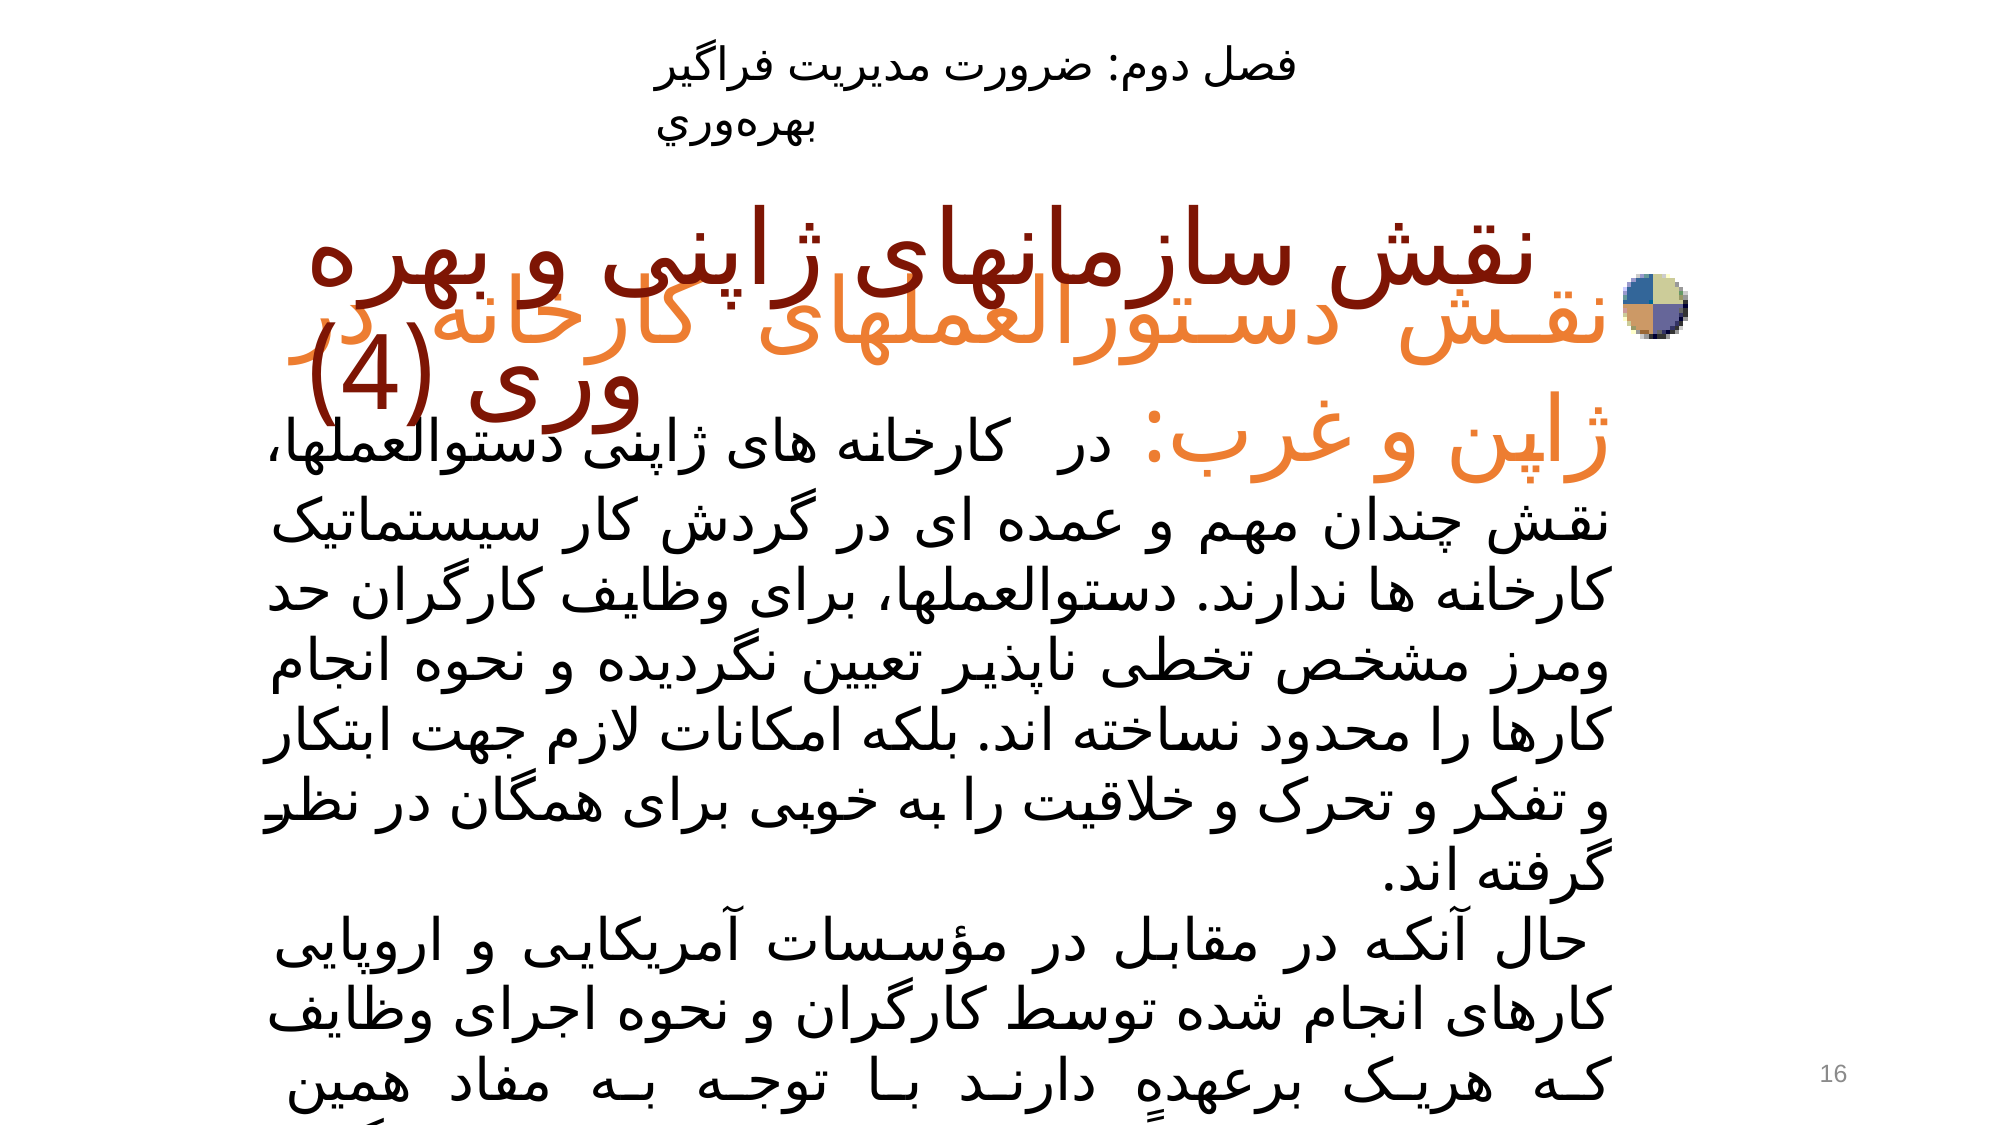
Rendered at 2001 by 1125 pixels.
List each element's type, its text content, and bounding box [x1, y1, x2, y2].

text_box فصل دوم: ضرورت مديريت فراگير‌ بهره‌وري [640, 26, 1350, 102]
text_box نقش سازمانهای ژاپنی و بهره وری (4) [291, 172, 1721, 438]
text_box نقش دستورالعملهای کارخانه در ژاپن و غرب: در کارخانه های ژاپنی دستوالعملها، نقش چندان مهم و عمده ای در گردش کار سیستماتیک کارخانه ها ندارند. دستوالعملها، برای وظایف کارگران حد ومرز مشخص تخطی ناپذیر تعیین نگردیده و نحوه انجام کارها را محدود نساخته اند. بلکه امکانات لازم جهت ابتکار و تفکر و تحرک و خلاقیت را به خوبی برای همگان در نظر گرفته اند. حال آنکه در مقابل در مؤسسات آمریکایی و اروپایی کارهای انجام شده توسط کارگران و نحوه اجرای وظایف که هریک برعهده دارند با توجه به مفاد همین دستورالعملها ،دقیقاً مورد بازرسی و کنترل قرار می گیرد. [249, 244, 1702, 1125]
slide_number 16 [1702, 1042, 1863, 1103]
